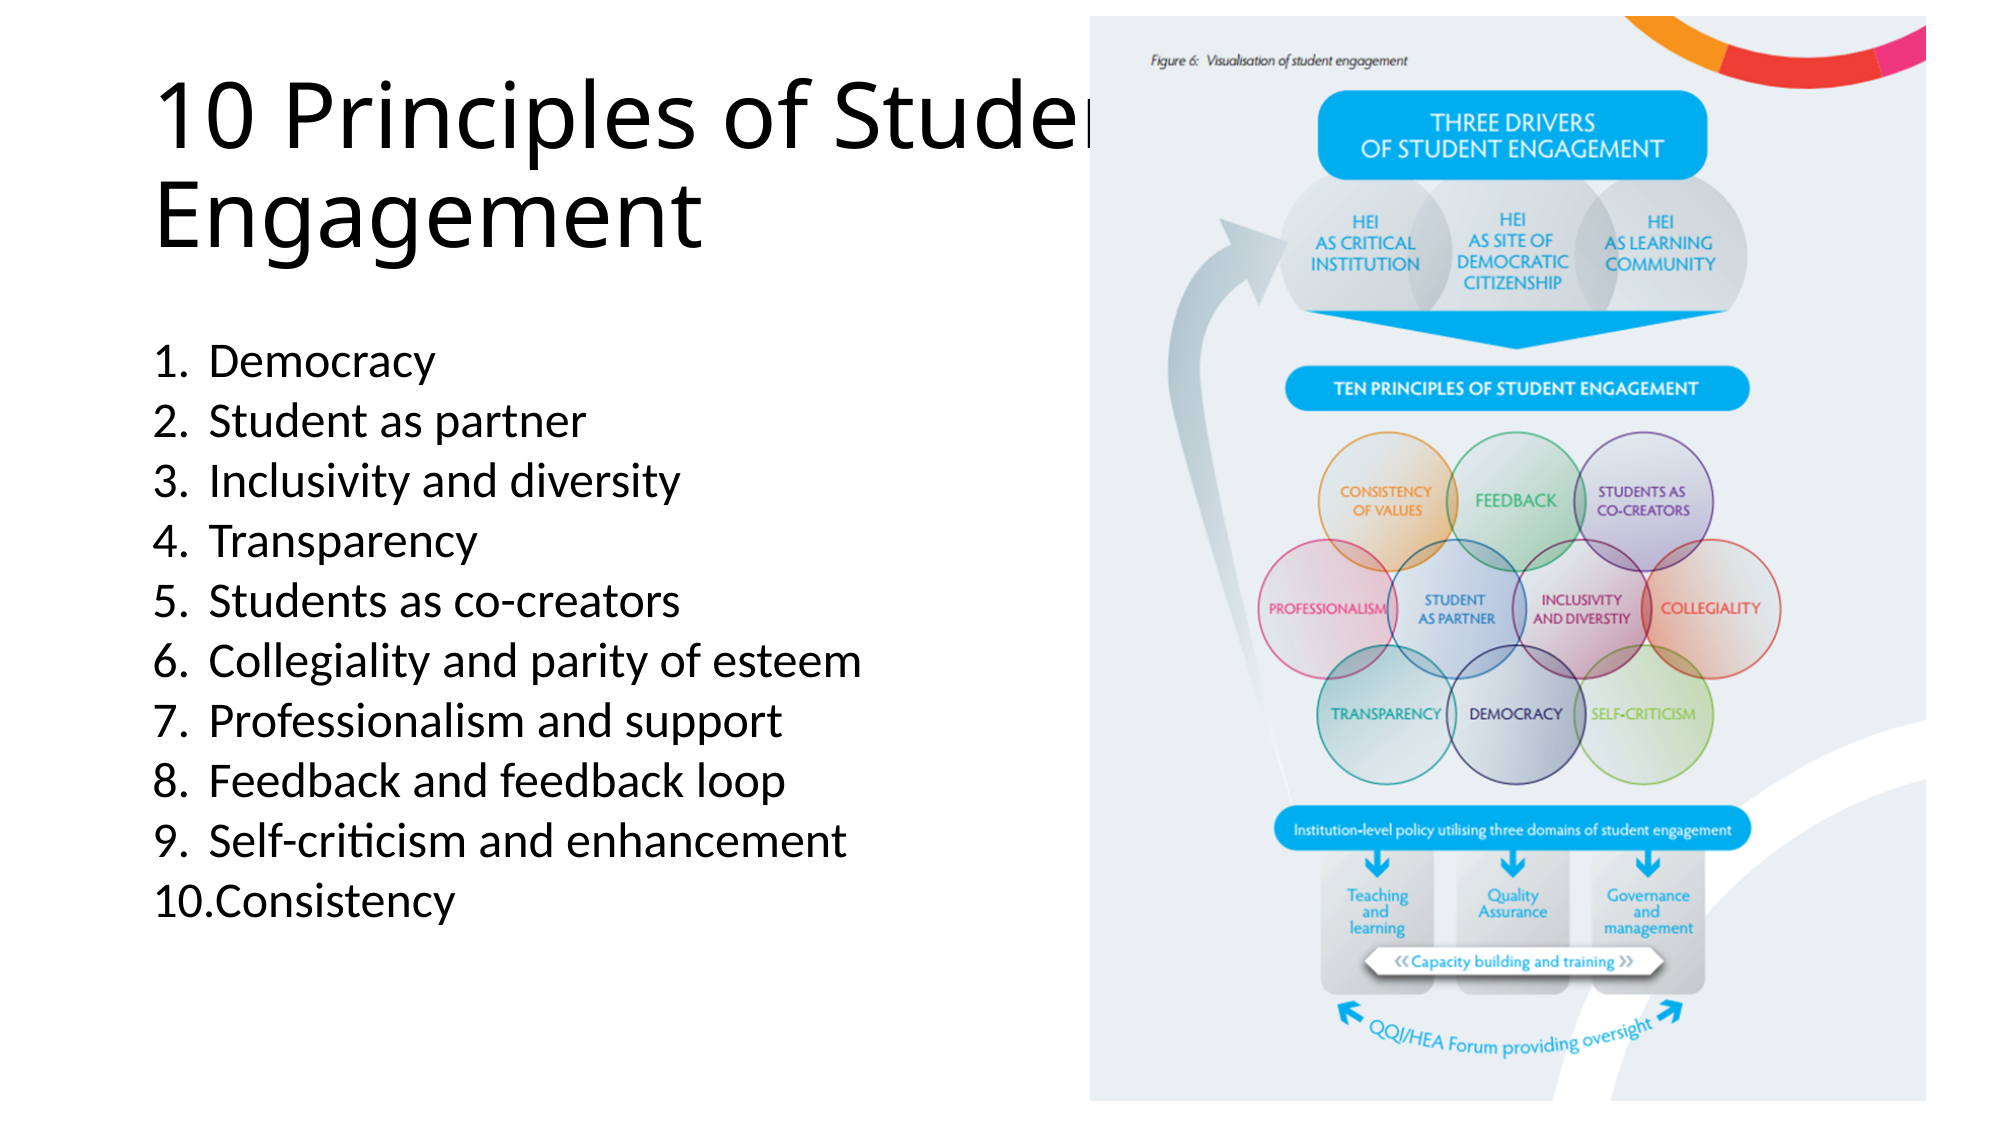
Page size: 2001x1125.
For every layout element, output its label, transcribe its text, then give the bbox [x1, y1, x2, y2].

title 10 Principles of Student Engagement [137, 59, 1090, 278]
text_box Democracy Student as partner Inclusivity and diversity Transparency Students as co-creators Collegiality and parity of esteem Professionalism and support Feedback and feedback loop Self-criticism and enhancement Consistency [137, 320, 1090, 936]
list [1090, 16, 1926, 1101]
